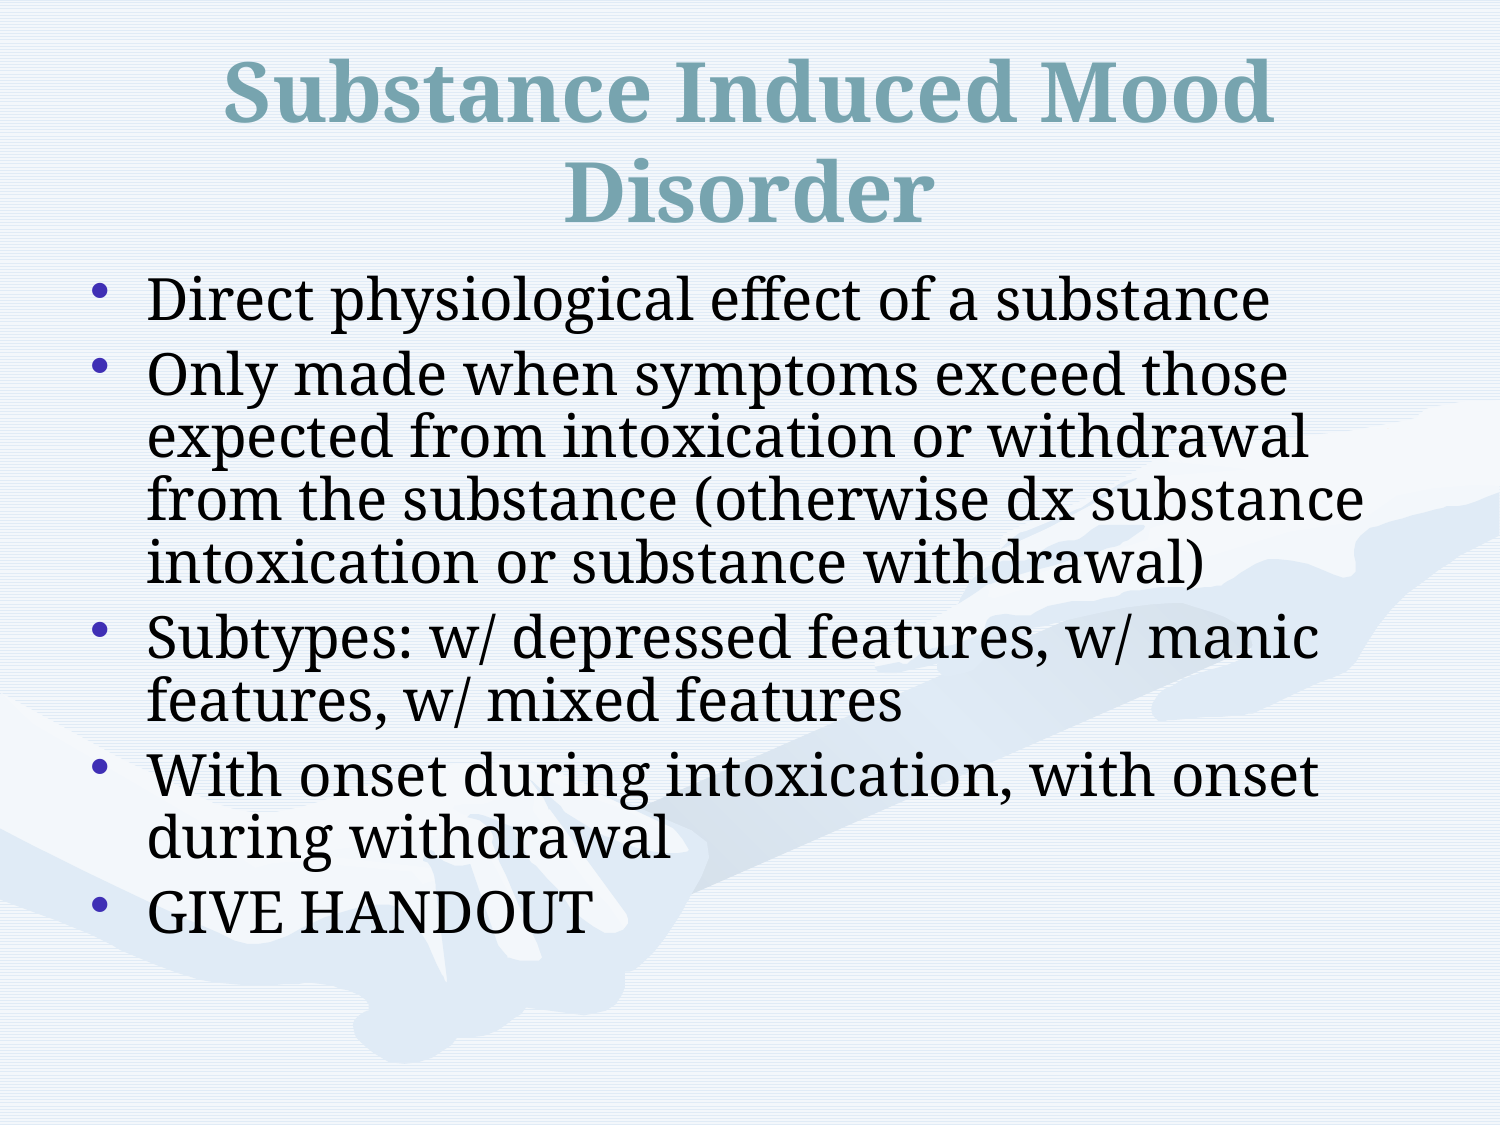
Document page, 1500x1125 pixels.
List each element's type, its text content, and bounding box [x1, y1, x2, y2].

list Direct physiological effect of a substance Only made when symptoms exceed those expected from intoxication or withdrawal from the substance (otherwise dx substance intoxication or substance withdrawal) Subtypes: w/ depressed features, w/ manic features, w/ mixed features With onset during intoxication, with onset during withdrawal GIVE HANDOUT [74, 262, 1426, 1001]
title Substance Induced Mood Disorder [74, 44, 1426, 233]
